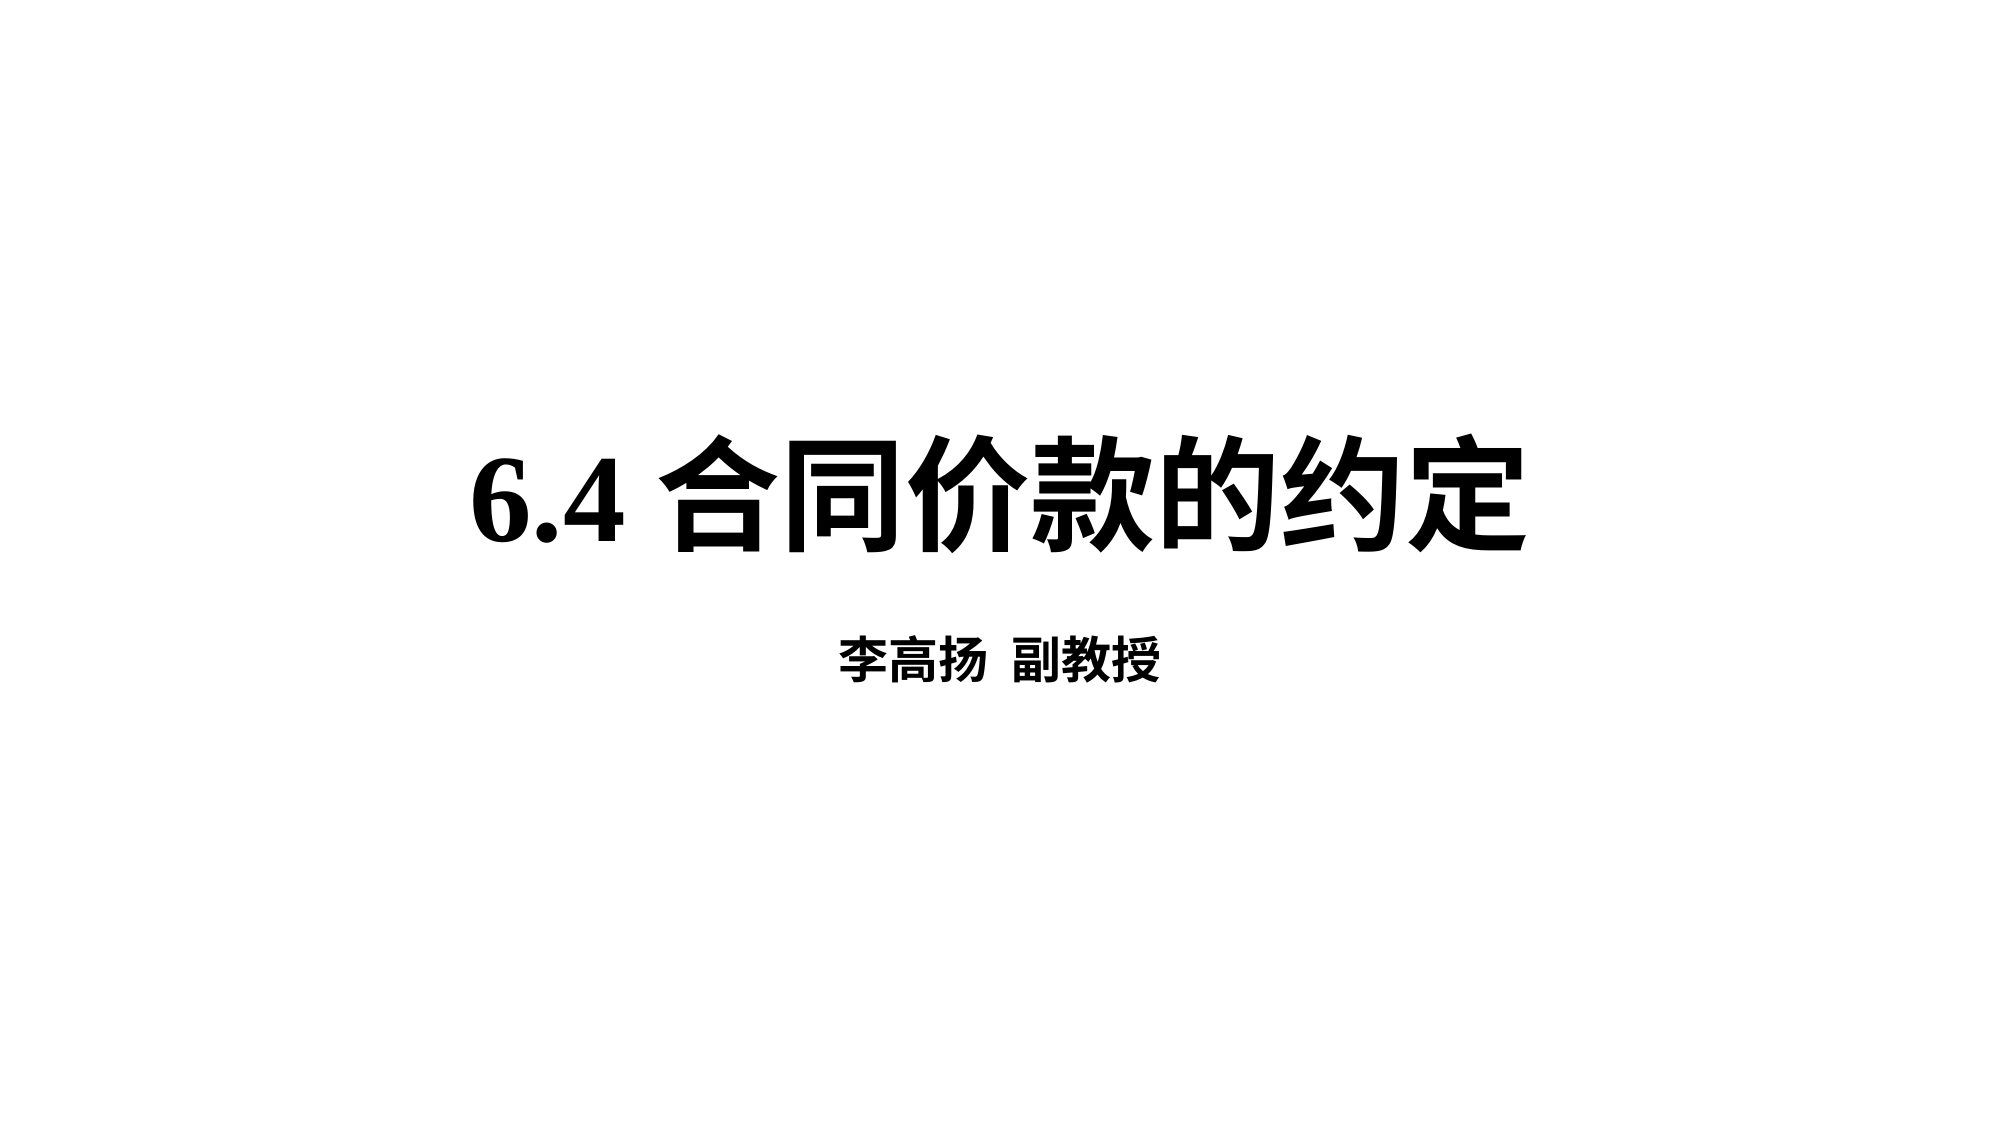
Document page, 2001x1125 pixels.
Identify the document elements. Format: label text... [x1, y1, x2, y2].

title 6.4合同价款的约定 [249, 184, 1750, 576]
subtitle 李高扬 副教授 [249, 590, 1750, 863]
